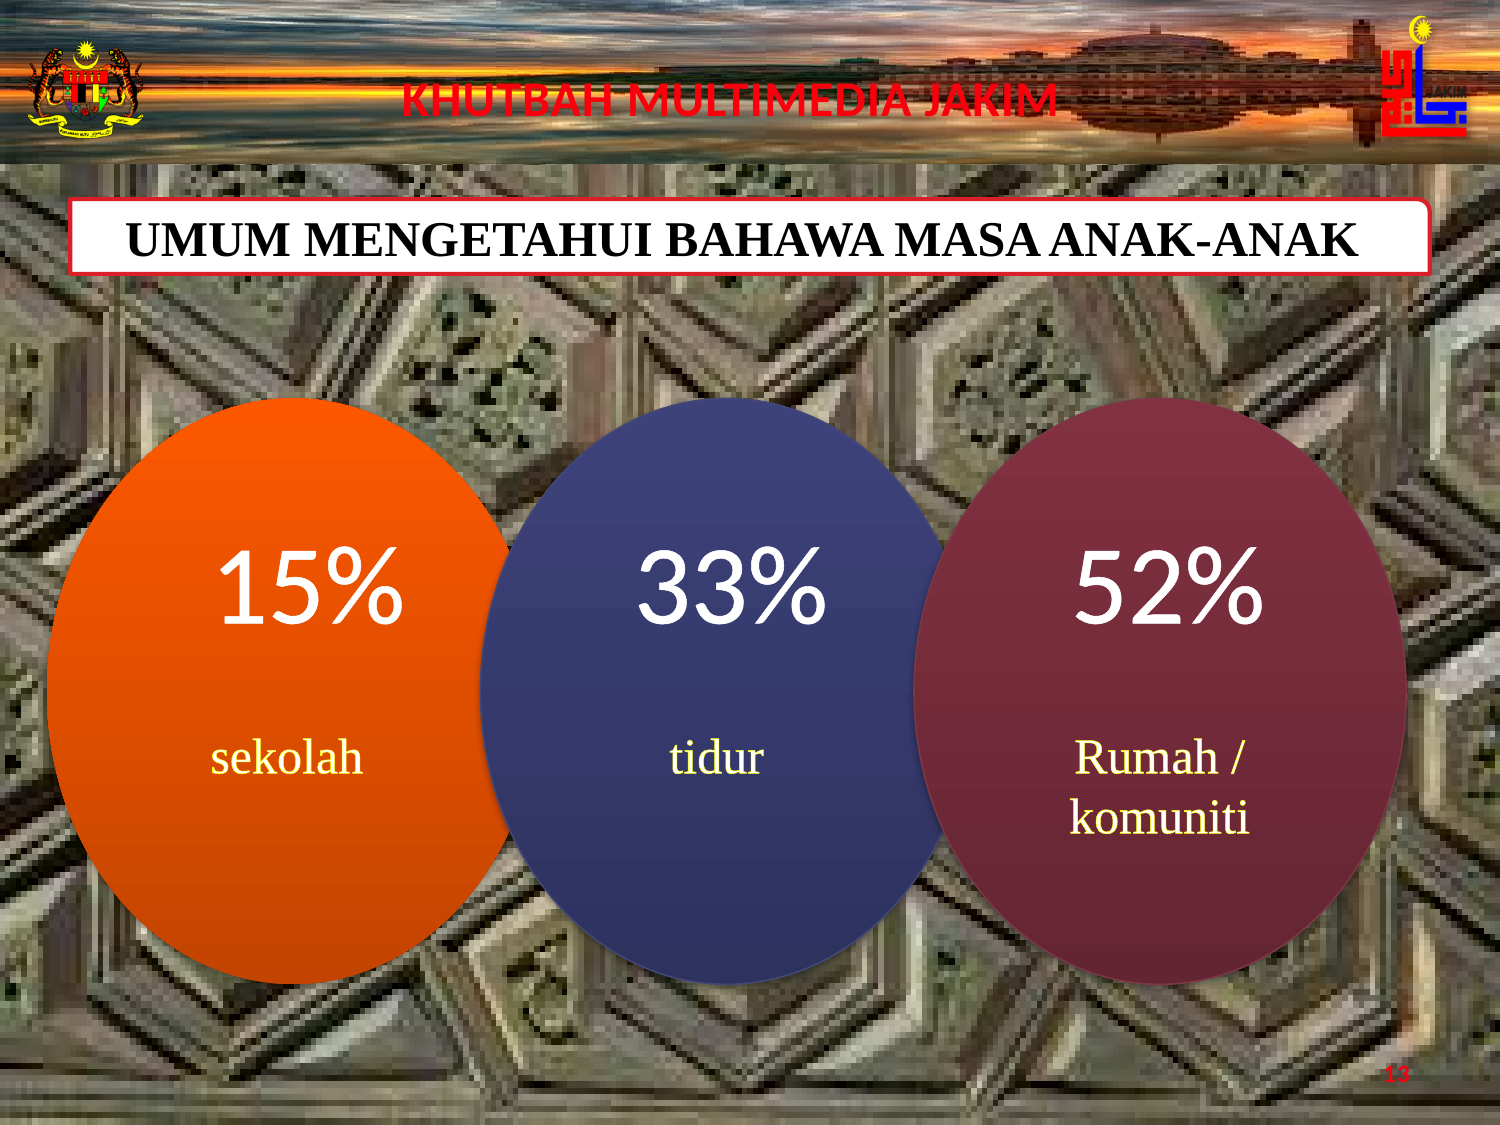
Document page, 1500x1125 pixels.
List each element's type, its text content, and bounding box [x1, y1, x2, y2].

text_box [913, 397, 1407, 986]
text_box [0, 0, 1500, 165]
picture [0, 165, 1500, 1125]
text_box UMUM MENGETAHUI BAHAWA MASA ANAK-ANAK [68, 197, 1432, 276]
text_box 52% [1055, 503, 1281, 654]
text_box 33% [618, 503, 844, 654]
text_box tidur [654, 715, 779, 791]
text_box [479, 397, 941, 986]
text_box 15% [195, 503, 421, 654]
slide_number 13 [1074, 1042, 1425, 1103]
text_box sekolah [195, 715, 379, 791]
text_box [46, 398, 508, 985]
text_box Rumah / komuniti [1054, 715, 1266, 851]
